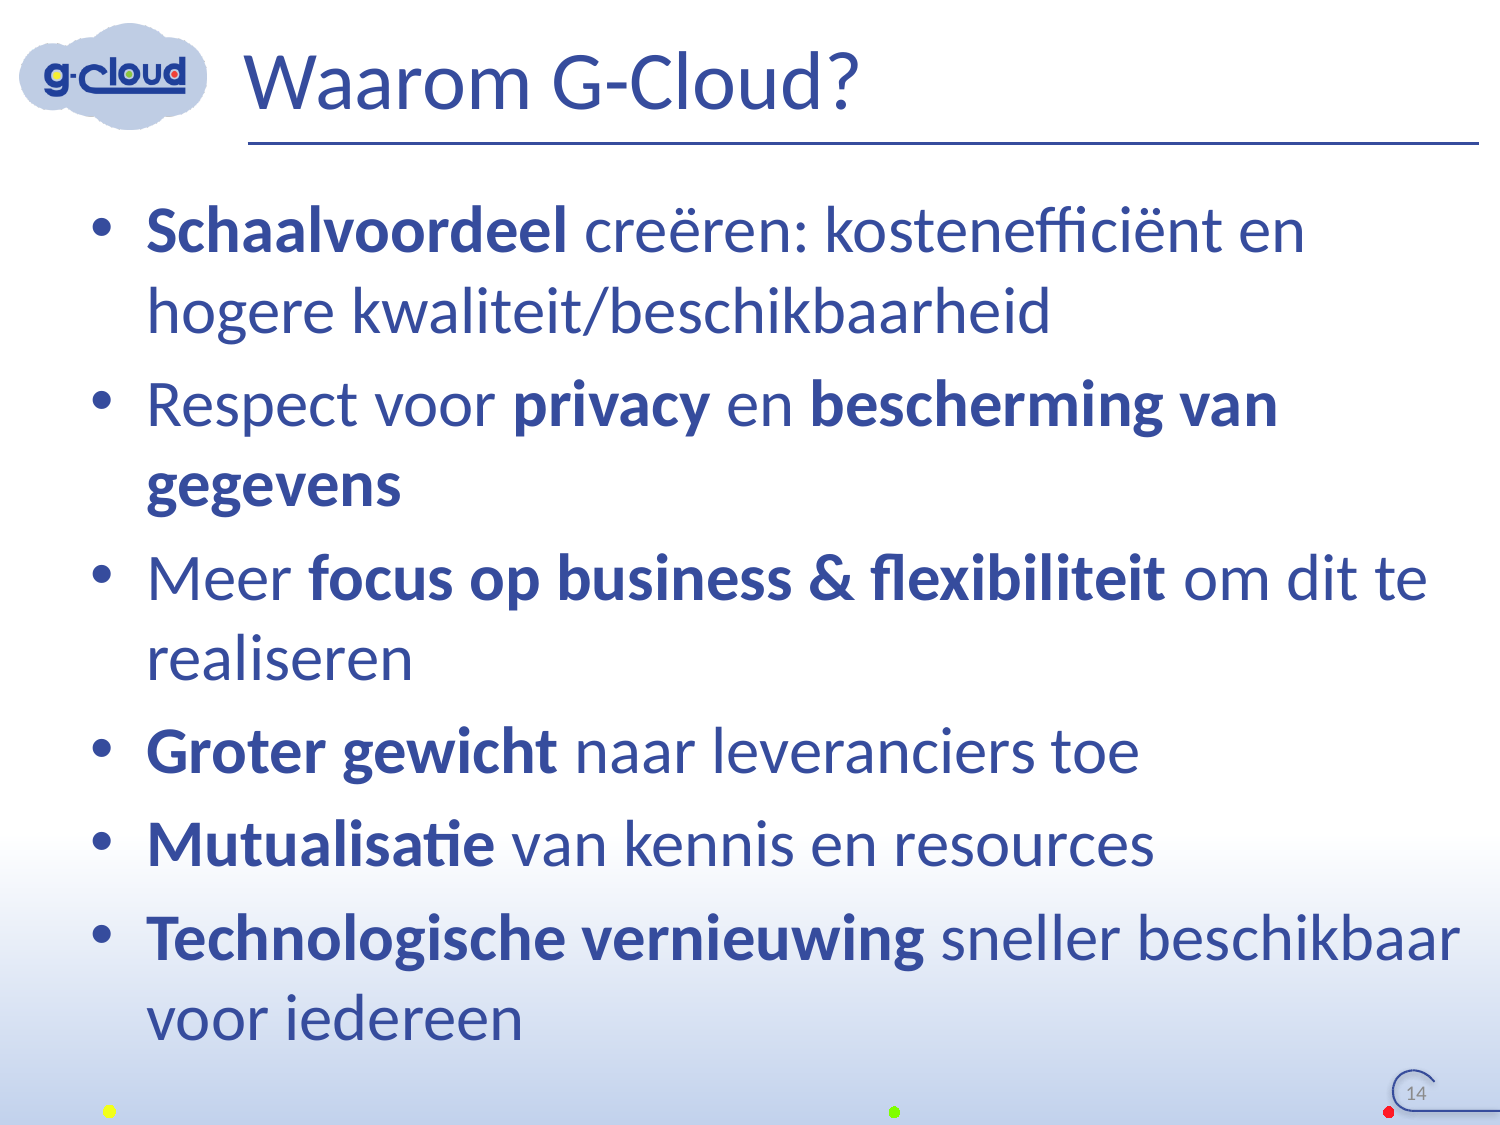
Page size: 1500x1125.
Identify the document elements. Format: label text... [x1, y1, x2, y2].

slide_number 14 [1372, 1072, 1452, 1108]
title Waarom G-Cloud? [243, 22, 1480, 131]
picture [19, 23, 207, 130]
list Schaalvoordeel creëren: kostenefficiënt en hogere kwaliteit/beschikbaarheid Respect voor privacy en bescherming van gegevens Meer focus op business & flexibiliteit om dit te realiseren Groter gewicht naar leveranciers toe Mutualisatie van kennis en resources Technologische vernieuwing sneller beschikbaar voor iedereen [75, 178, 1500, 1071]
